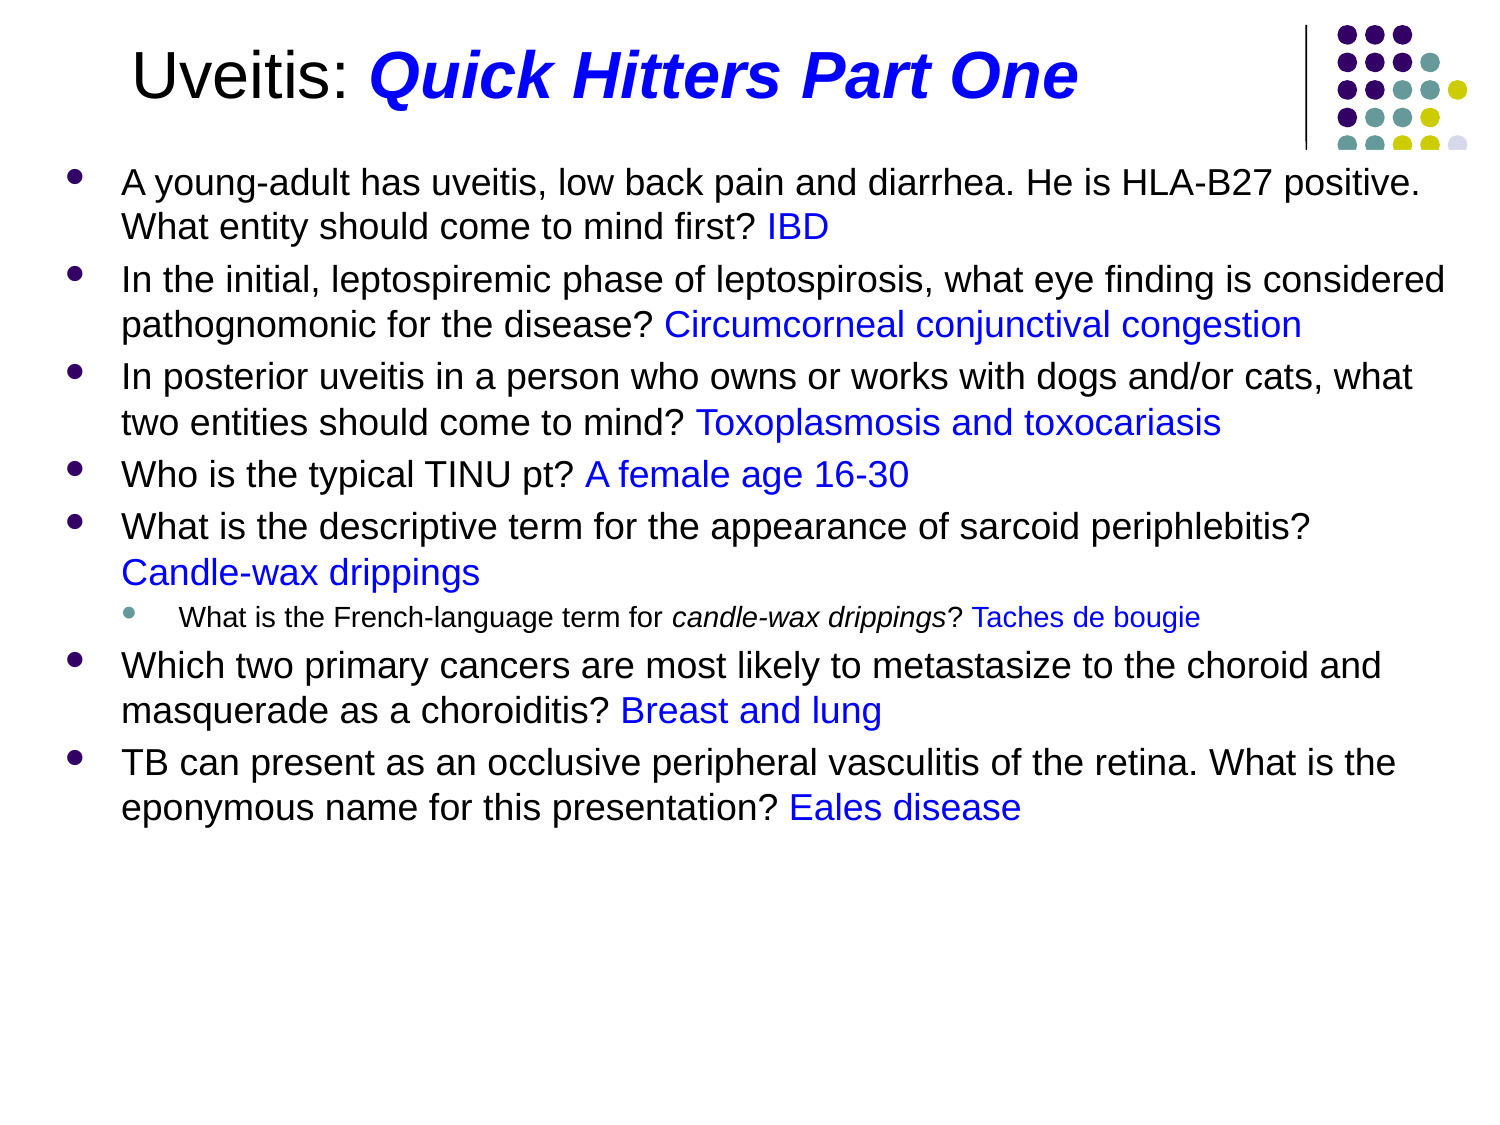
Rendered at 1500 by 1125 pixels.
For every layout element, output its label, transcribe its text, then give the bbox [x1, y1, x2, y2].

text_box Uveitis: Quick Hitters Part One [116, 24, 1095, 120]
list A young-adult has uveitis, low back pain and diarrhea. He is HLA-B27 positive. What entity should come to mind first? IBD In the initial, leptospiremic phase of leptospirosis, what eye finding is considered pathognomonic for the disease? Circumcorneal conjunctival congestion In posterior uveitis in a person who owns or works with dogs and/or cats, what two entities should come to mind? Toxoplasmosis and toxocariasis Who is the typical TINU pt? A female age 16-30 What is the descriptive term for the appearance of sarcoid periphlebitis? Candle-wax drippings What is the French-language term for candle-wax drippings? Taches de bougie Which two primary cancers are most likely to metastasize to the choroid and masquerade as a choroiditis? Breast and lung TB can present as an occlusive peripheral vasculitis of the retina. What is the eponymous name for this presentation? Eales disease [50, 149, 1475, 1113]
